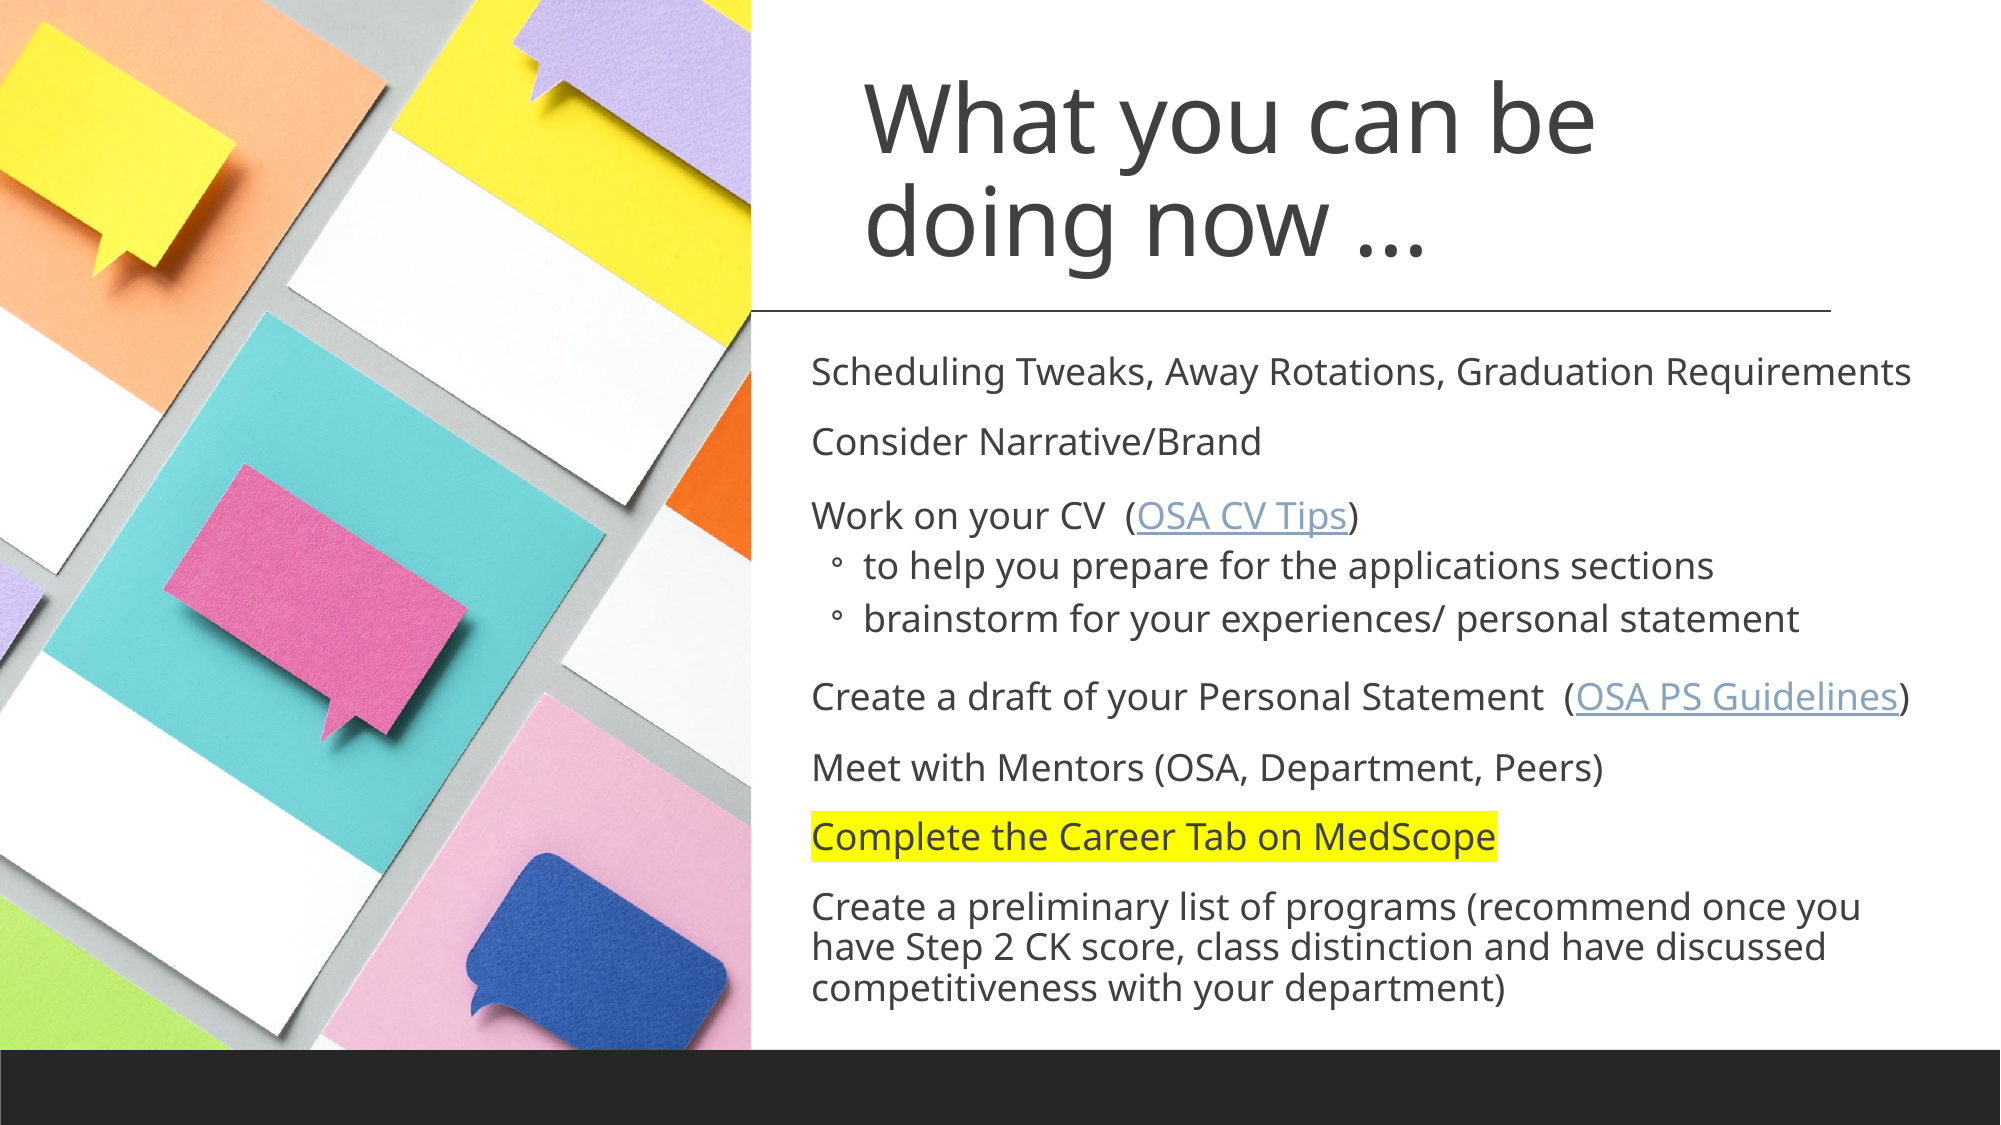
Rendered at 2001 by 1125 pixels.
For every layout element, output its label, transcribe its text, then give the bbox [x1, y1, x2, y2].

title What you can be doing now … [848, 47, 1830, 285]
picture [0, 0, 752, 1051]
list Scheduling Tweaks, Away Rotations, Graduation Requirements Consider Narrative/Brand Work on your CV (OSA CV Tips) to help you prepare for the applications sections brainstorm for your experiences/ personal statement Create a draft of your Personal Statement (OSA PS Guidelines) Meet with Mentors (OSA, Department, Peers) Complete the Career Tab on MedScope Create a preliminary list of programs (recommend once you have Step 2 CK score, class distinction and have discussed competitiveness with your department) [795, 345, 1943, 1021]
